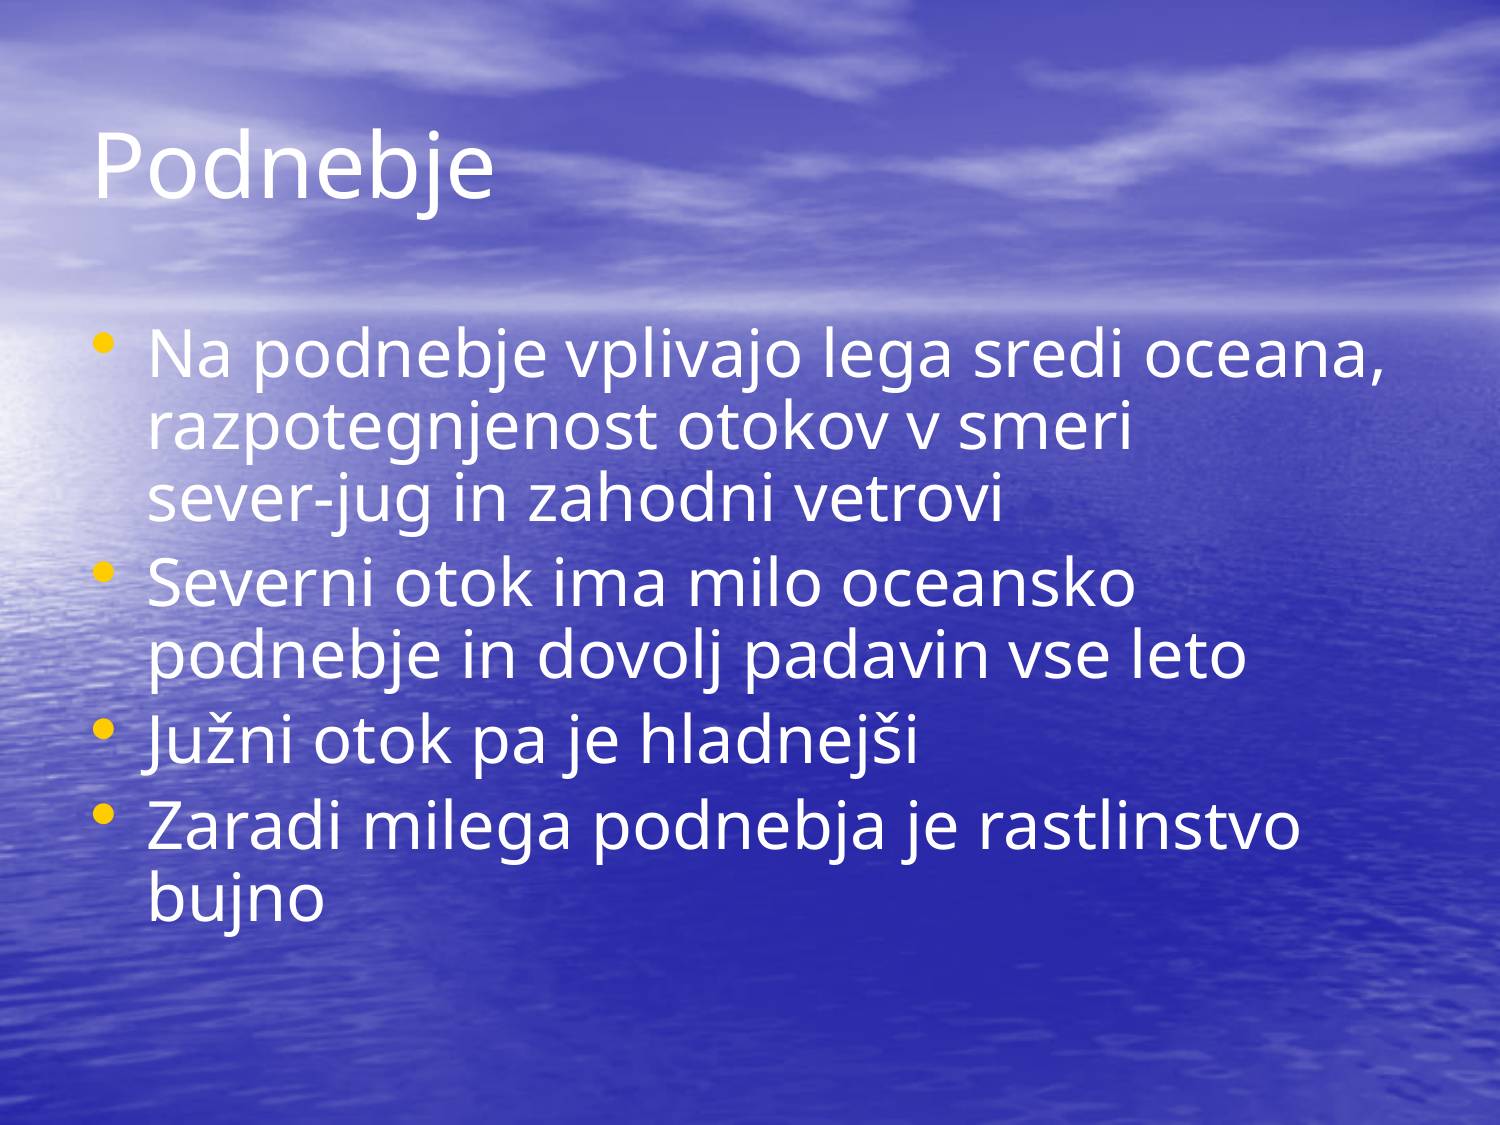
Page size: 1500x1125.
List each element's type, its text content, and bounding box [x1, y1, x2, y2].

list Na podnebje vplivajo lega sredi oceana, razpotegnjenost otokov v smeri sever-jug in zahodni vetrovi Severni otok ima milo oceansko podnebje in dovolj padavin vse leto Južni otok pa je hladnejši Zaradi milega podnebja je rastlinstvo bujno [75, 312, 1425, 988]
title Podnebje [75, 47, 1425, 275]
